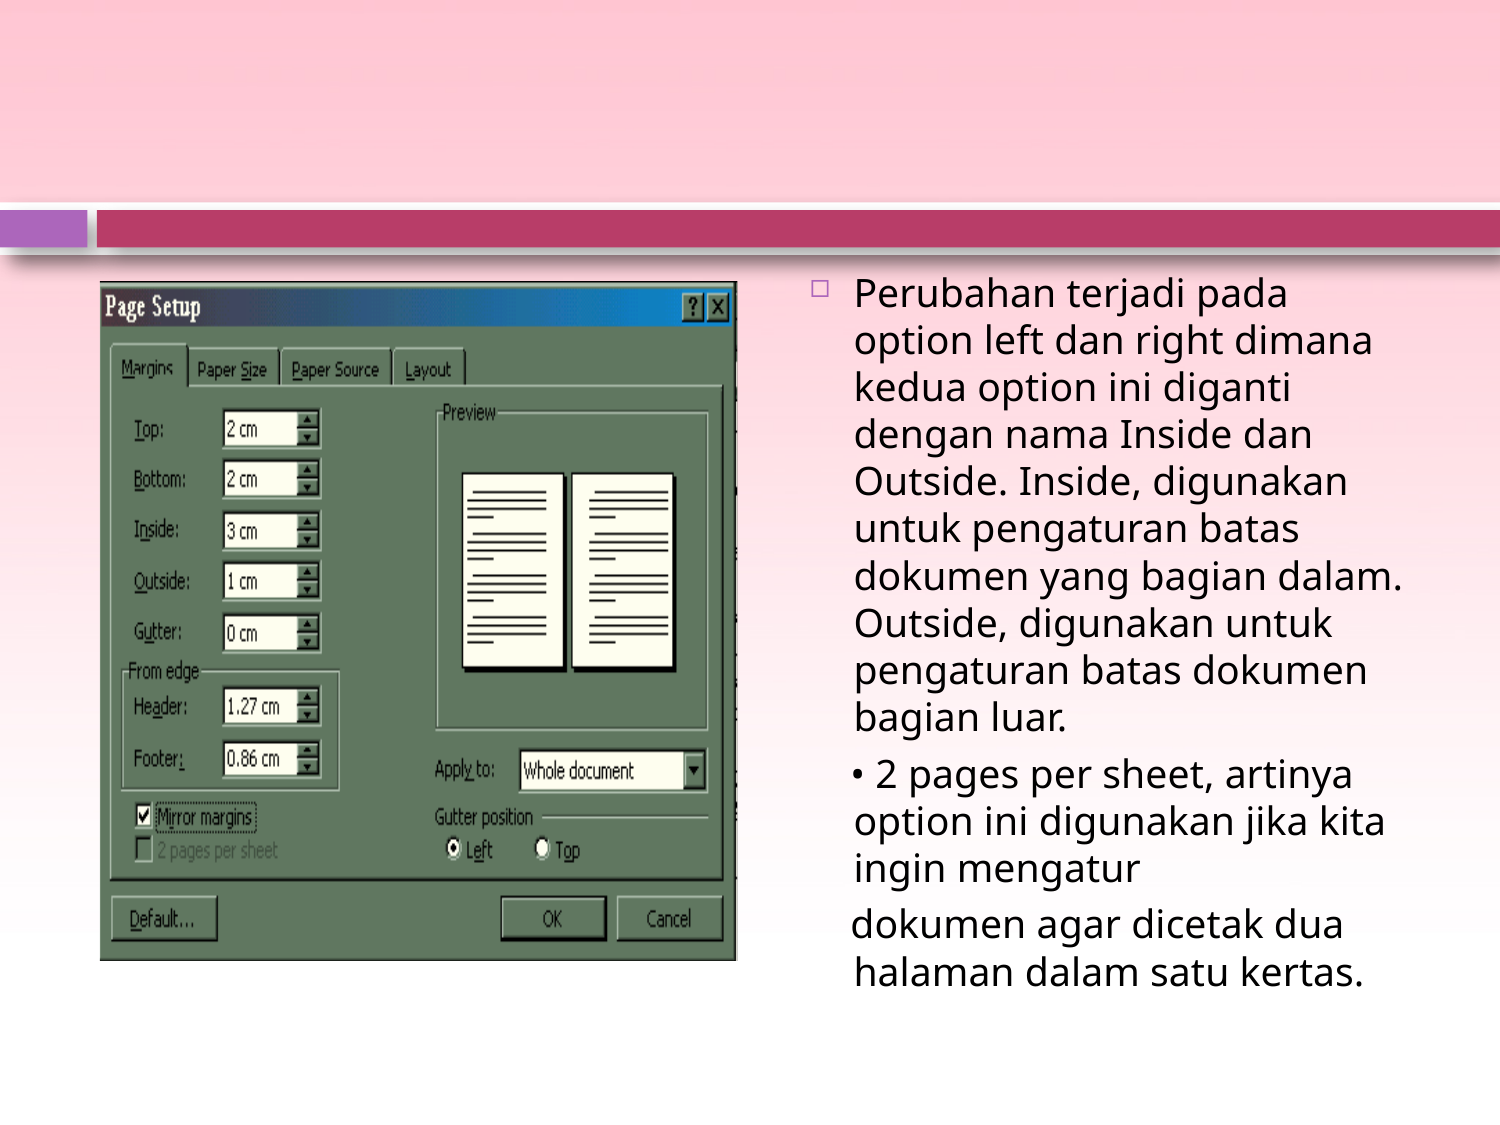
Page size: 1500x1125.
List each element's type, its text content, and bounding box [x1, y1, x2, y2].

picture [0, 255, 1500, 1125]
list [99, 280, 738, 962]
list Perubahan terjadi pada option left dan right dimana kedua option ini diganti dengan nama Inside dan Outside. Inside, digunakan untuk pengaturan batas dokumen yang bagian dalam. Outside, digunakan untuk pengaturan batas dokumen bagian luar. • 2 pages per sheet, artinya option ini digunakan jika kita ingin mengatur dokumen agar dicetak dua halaman dalam satu kertas. [794, 260, 1433, 1011]
picture [0, 0, 1500, 202]
